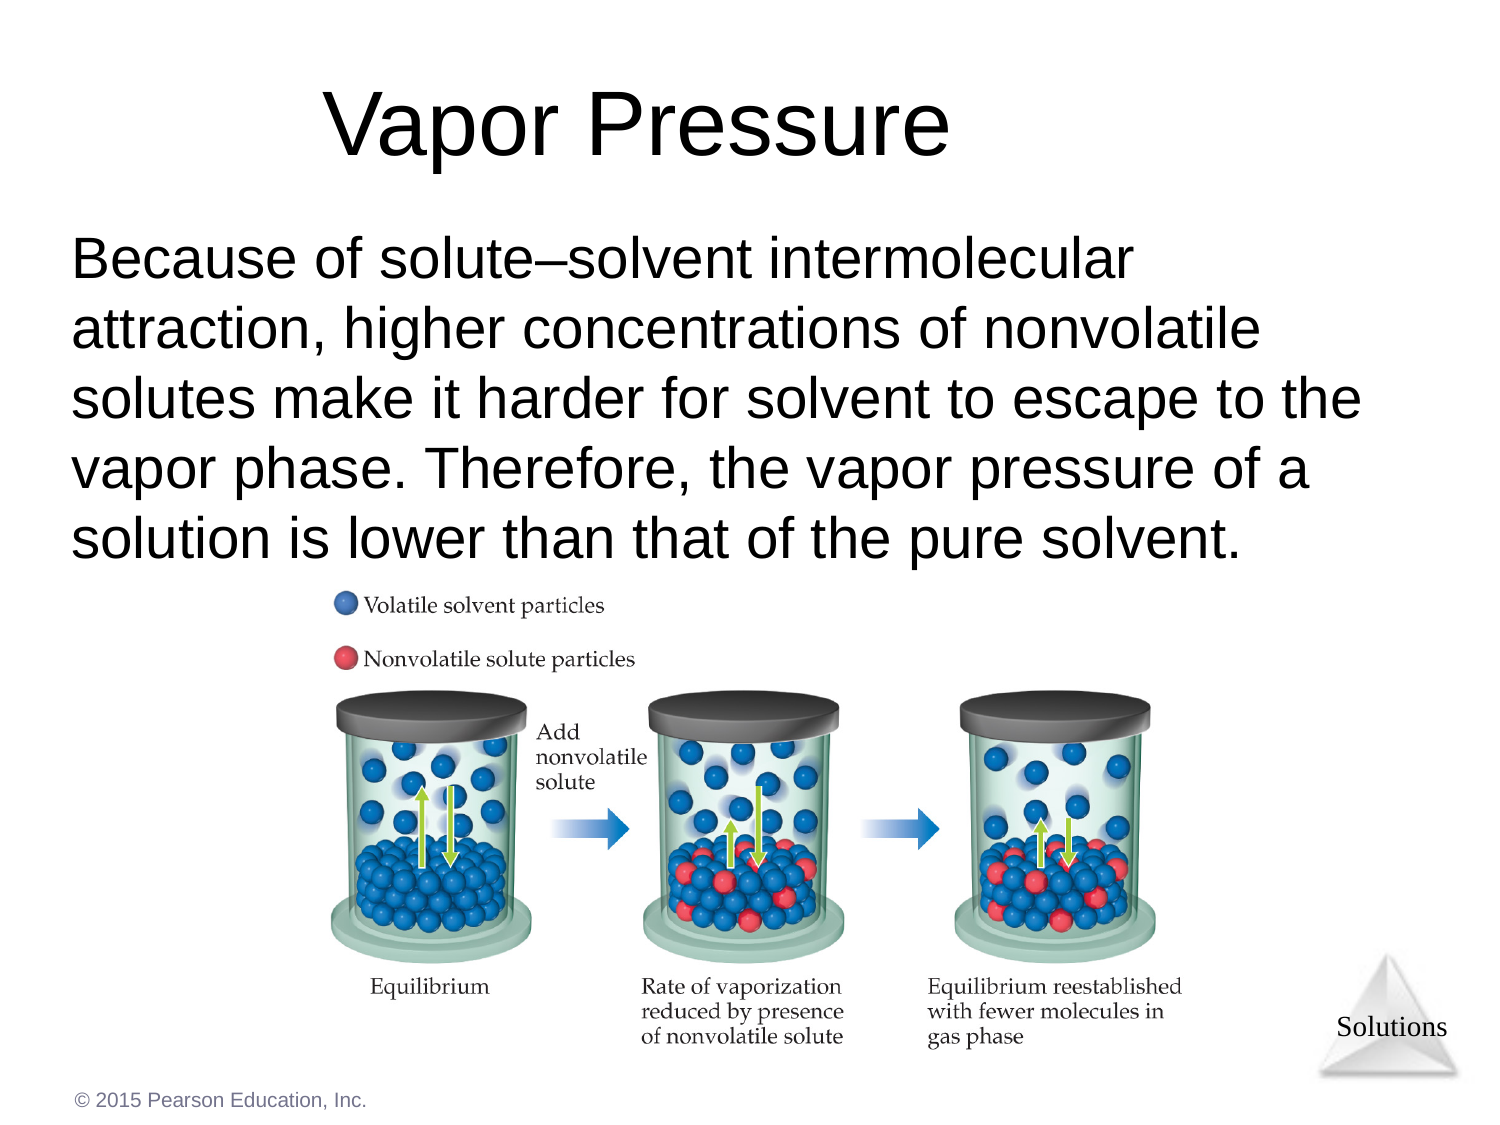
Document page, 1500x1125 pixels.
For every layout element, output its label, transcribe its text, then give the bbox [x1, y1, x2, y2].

title Vapor Pressure [0, 24, 1275, 212]
picture [1275, 899, 1500, 1125]
picture [324, 584, 1188, 1051]
list Because of solute–solvent intermolecular attraction, higher concentrations of nonvolatile solutes make it harder for solvent to escape to the vapor phase. Therefore, the vapor pressure of a solution is lower than that of the pure solvent. [0, 212, 1400, 538]
